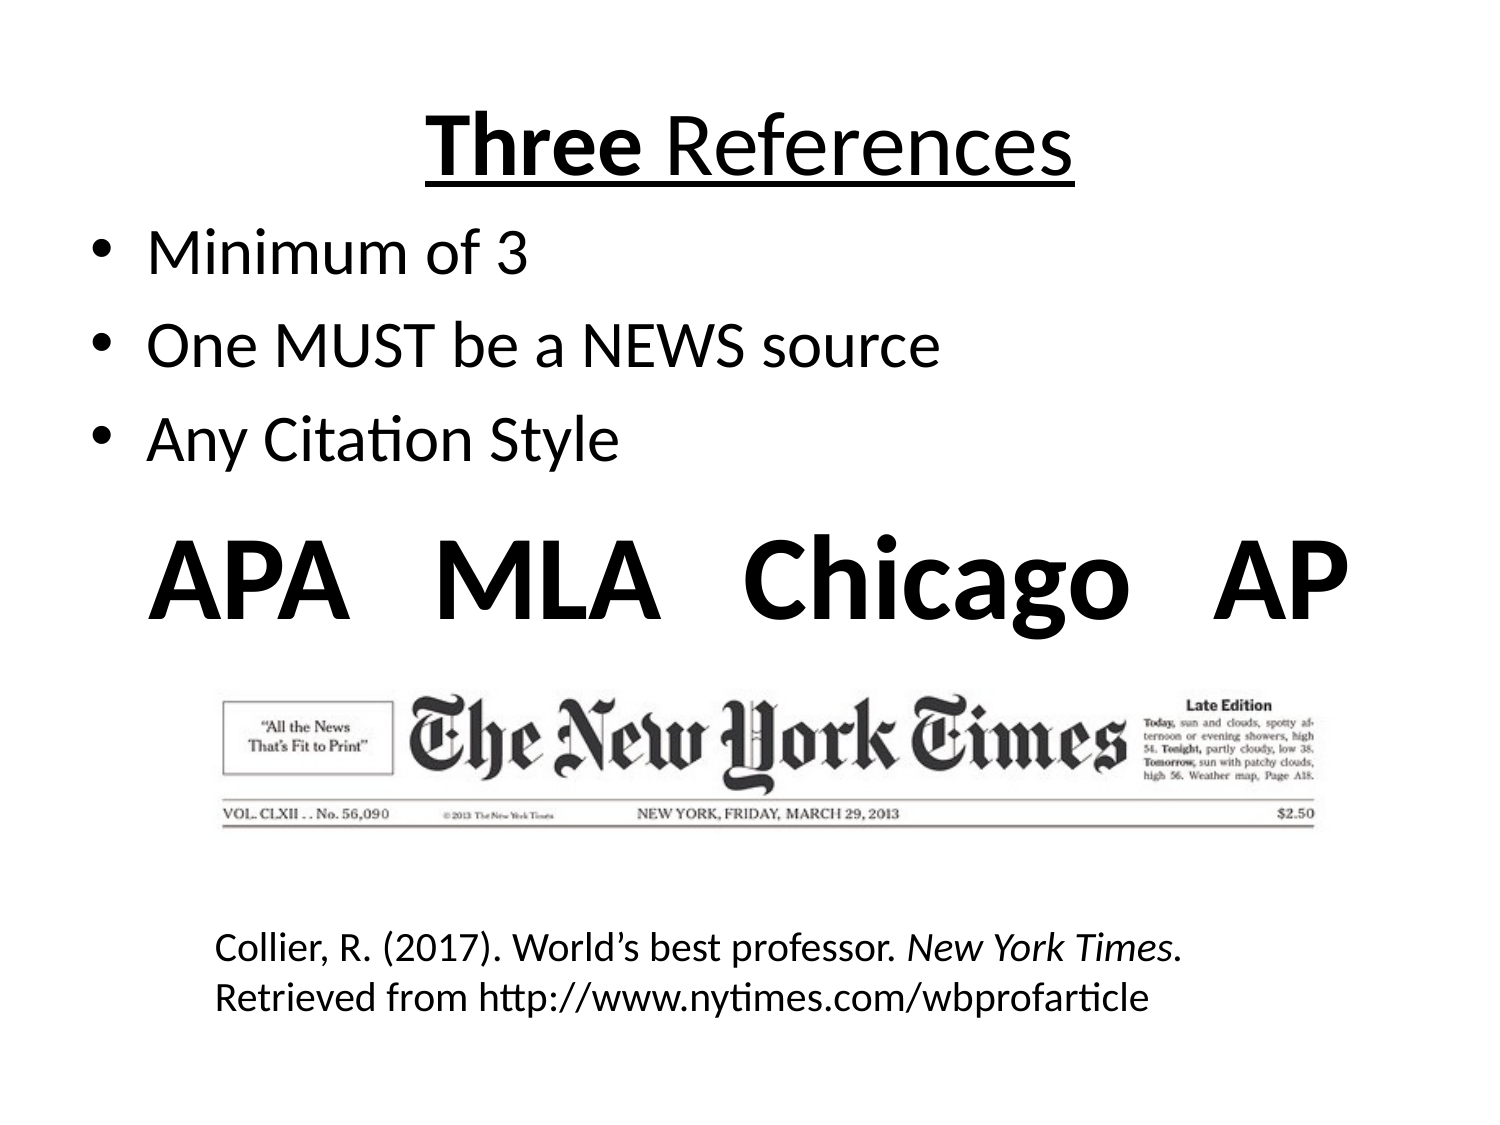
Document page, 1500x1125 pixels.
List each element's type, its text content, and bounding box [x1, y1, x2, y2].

list Minimum of 3 One MUST be a NEWS source Any Citation Style APA MLA Chicago AP [75, 200, 1425, 1005]
text_box Collier, R. (2017). World’s best professor. New York Times. Retrieved from http://www.nytimes.com/wbprofarticle [199, 912, 1313, 1028]
picture [187, 662, 1335, 841]
title Three References [75, 45, 1425, 200]
